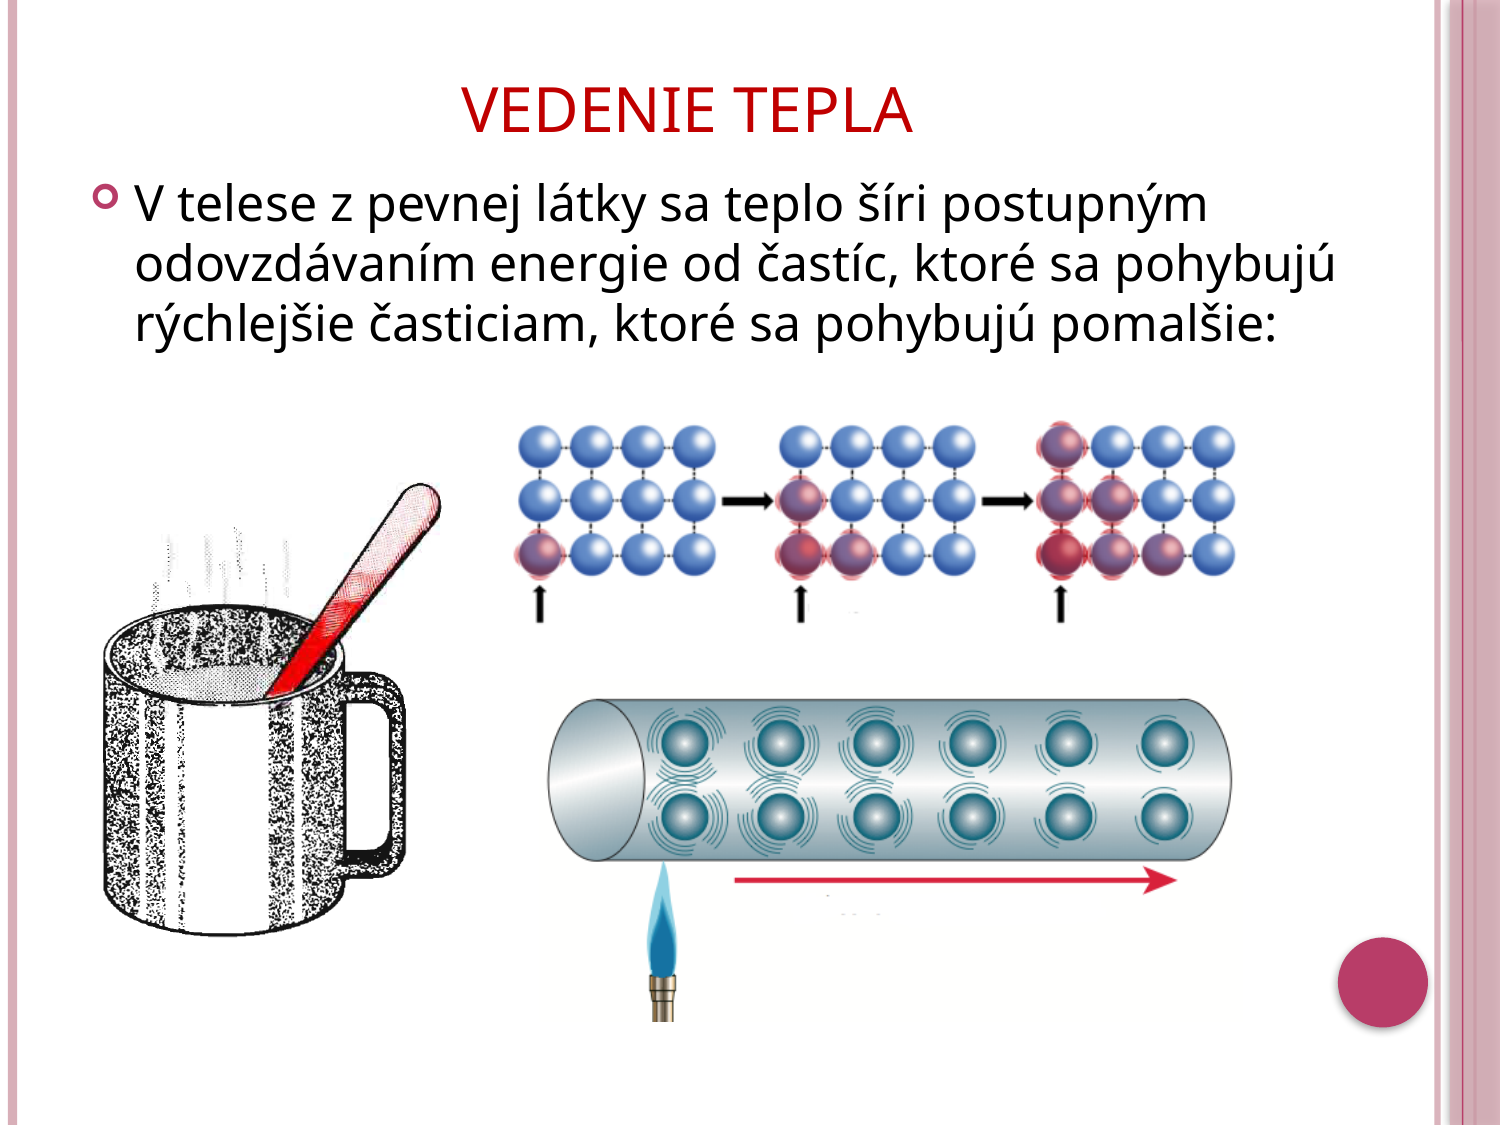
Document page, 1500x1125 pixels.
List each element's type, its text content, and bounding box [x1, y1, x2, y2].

list V telese z pevnej látky sa teplo šíri postupným odovzdávaním energie od častíc, ktoré sa pohybujú rýchlejšie časticiam, ktoré sa pohybujú pomalšie: [75, 164, 1407, 1062]
picture [69, 468, 464, 962]
picture [503, 409, 1266, 646]
title Vedenie tepla [75, 45, 1300, 153]
picture [538, 679, 1243, 1023]
